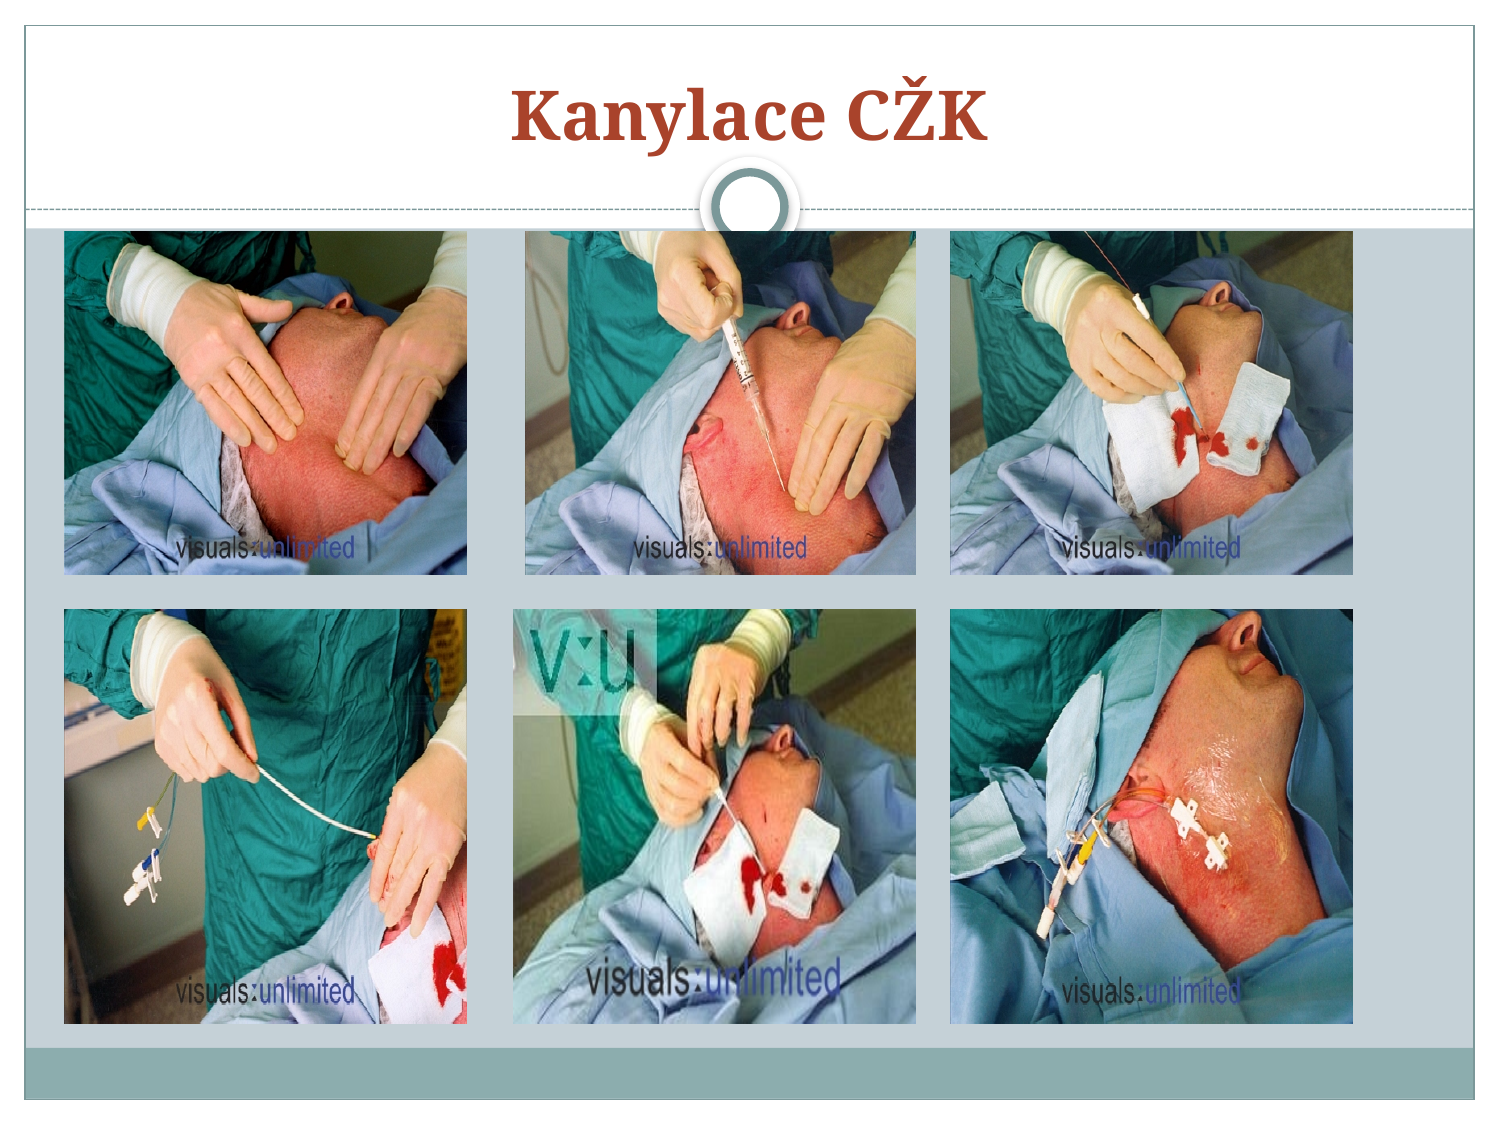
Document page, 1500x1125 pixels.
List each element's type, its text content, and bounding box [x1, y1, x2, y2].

picture [64, 609, 467, 1024]
picture [950, 231, 1353, 575]
picture [950, 609, 1353, 1024]
picture [513, 609, 916, 1024]
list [64, 231, 467, 575]
picture [525, 231, 916, 575]
title Kanylace CŽK [49, 37, 1450, 162]
